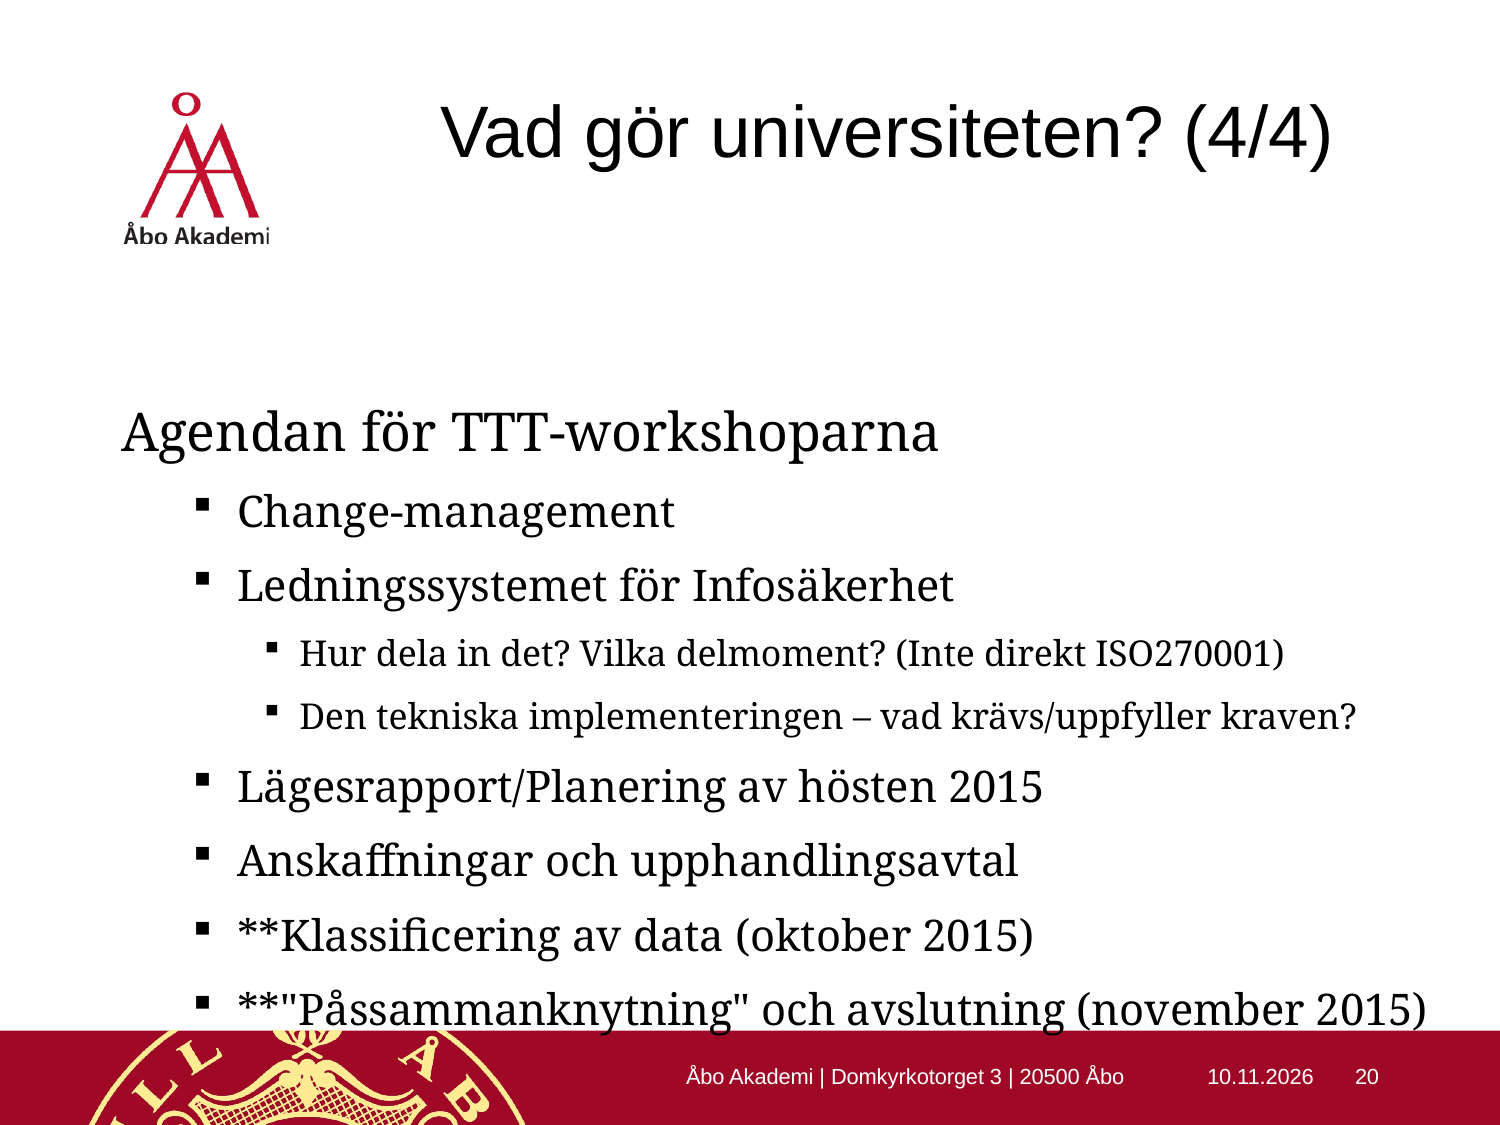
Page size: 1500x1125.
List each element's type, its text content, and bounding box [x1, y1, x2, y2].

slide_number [1163, 1045, 1316, 1106]
footer Åbo Akademi | Domkyrkotorget 3 | 20500 Åbo [549, 1045, 1140, 1106]
title Vad gör universiteten? (4/4) [440, 94, 1379, 384]
list Agendan för TTT-workshoparna Change-management Ledningssystemet för Infosäkerhet Hur dela in det? Vilka delmoment? (Inte direkt ISO270001) Den tekniska implementeringen – vad krävs/uppfyller kraven? Lägesrapport/Planering av hösten 2015 Anskaffningar och upphandlingsavtal **Klassificering av data (oktober 2015) **"Påssammanknytning" och avslutning (november 2015) [121, 384, 1448, 1047]
slide_number 20 [1316, 1045, 1379, 1106]
picture [64, 1030, 550, 1125]
